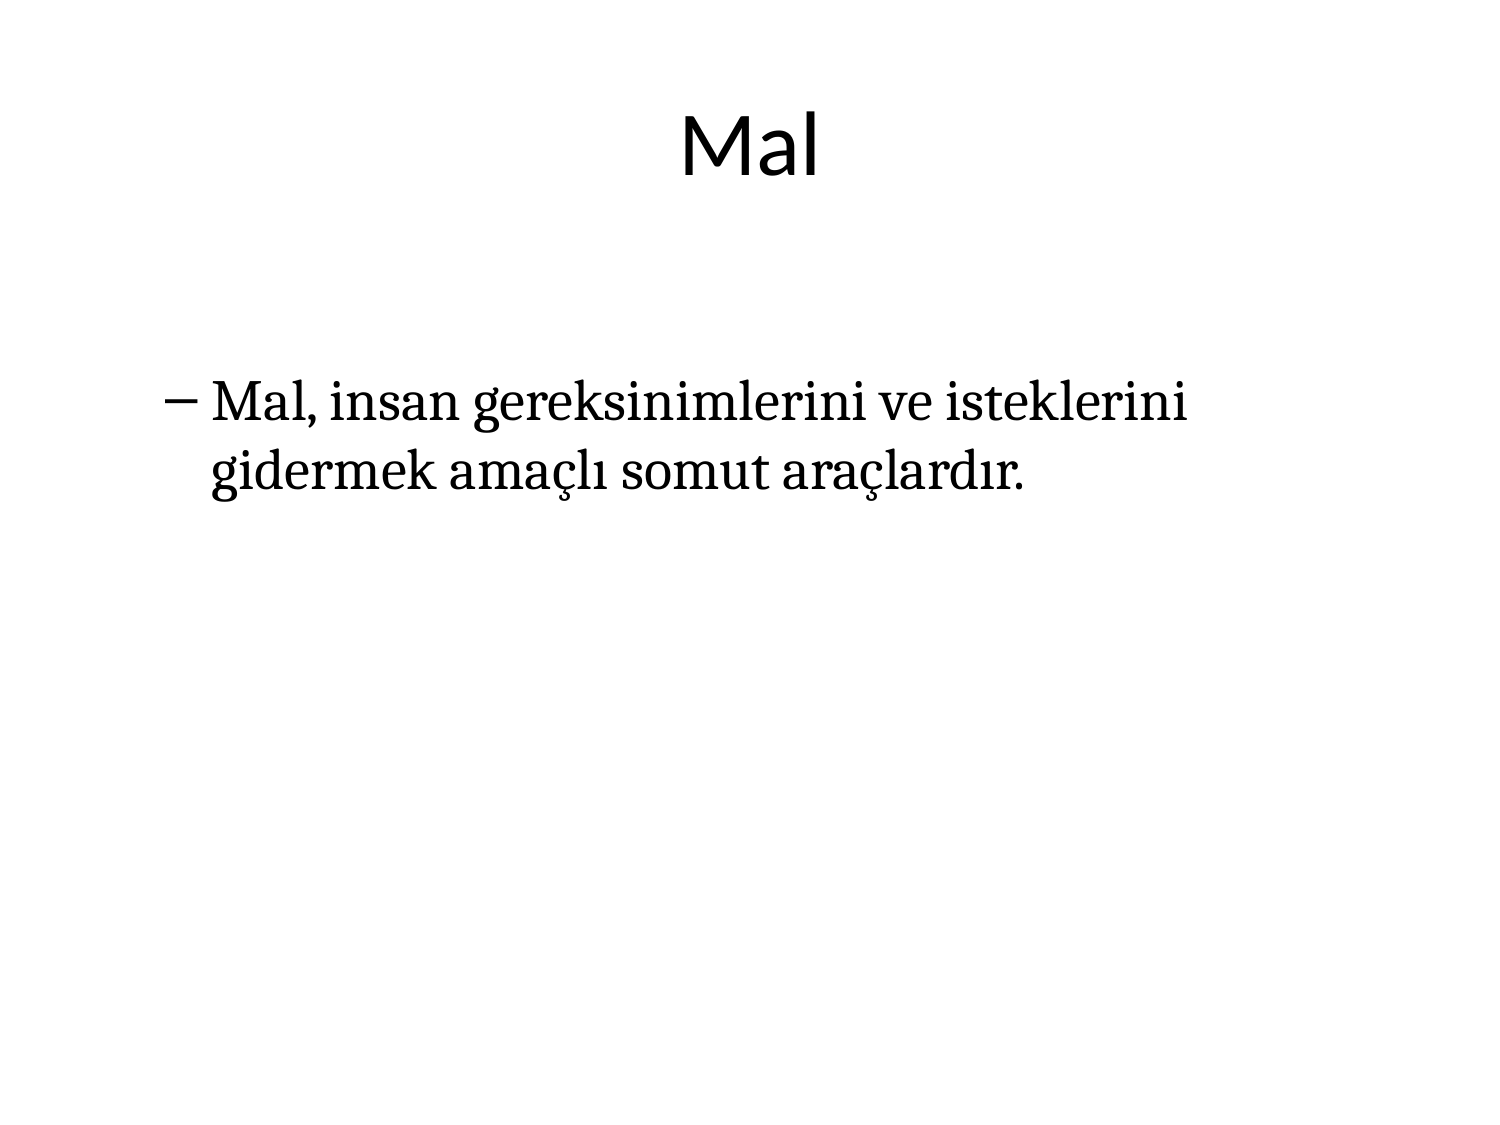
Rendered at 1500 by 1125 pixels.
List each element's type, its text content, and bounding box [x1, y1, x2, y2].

title Mal [75, 45, 1425, 233]
list Mal, insan gereksinimlerini ve isteklerini gidermek amaçlı somut araçlardır. [75, 262, 1425, 1005]
